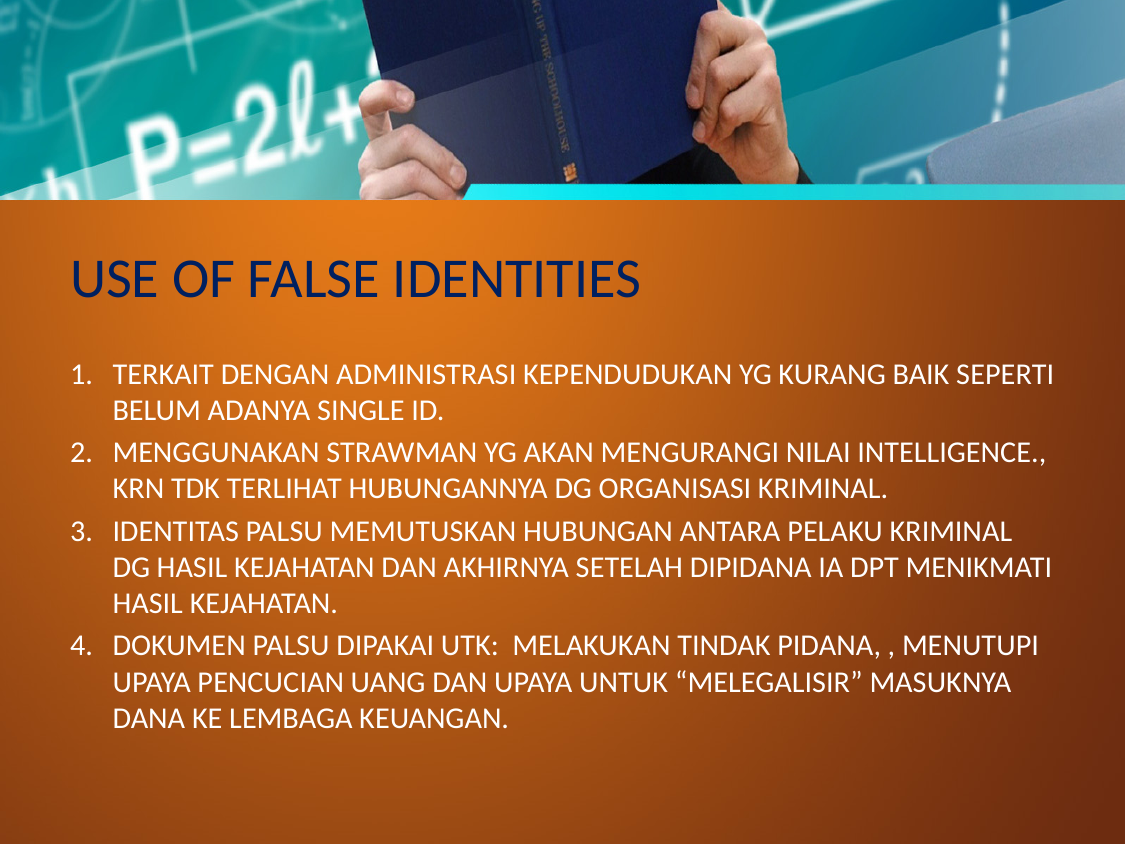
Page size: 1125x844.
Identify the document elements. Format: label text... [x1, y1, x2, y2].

picture [0, 0, 1125, 844]
list TERKAIT DENGAN ADMINISTRASI KEPENDUDUKAN YG KURANG BAIK SEPERTI BELUM ADANYA SINGLE ID. MENGGUNAKAN STRAWMAN YG AKAN MENGURANGI NILAI INTELLIGENCE., KRN TDK TERLIHAT HUBUNGANNYA DG ORGANISASI KRIMINAL. IDENTITAS PALSU MEMUTUSKAN HUBUNGAN ANTARA PELAKU KRIMINAL DG HASIL KEJAHATAN DAN AKHIRNYA SETELAH DIPIDANA IA DPT MENIKMATI HASIL KEJAHATAN. DOKUMEN PALSU DIPAKAI UTK: MELAKUKAN TINDAK PIDANA, , MENUTUPI UPAYA PENCUCIAN UANG DAN UPAYA UNTUK “MELEGALISIR” MASUKNYA DANA KE LEMBAGA KEUANGAN. [55, 346, 1070, 773]
title USE OF FALSE IDENTITIES [55, 211, 1070, 338]
